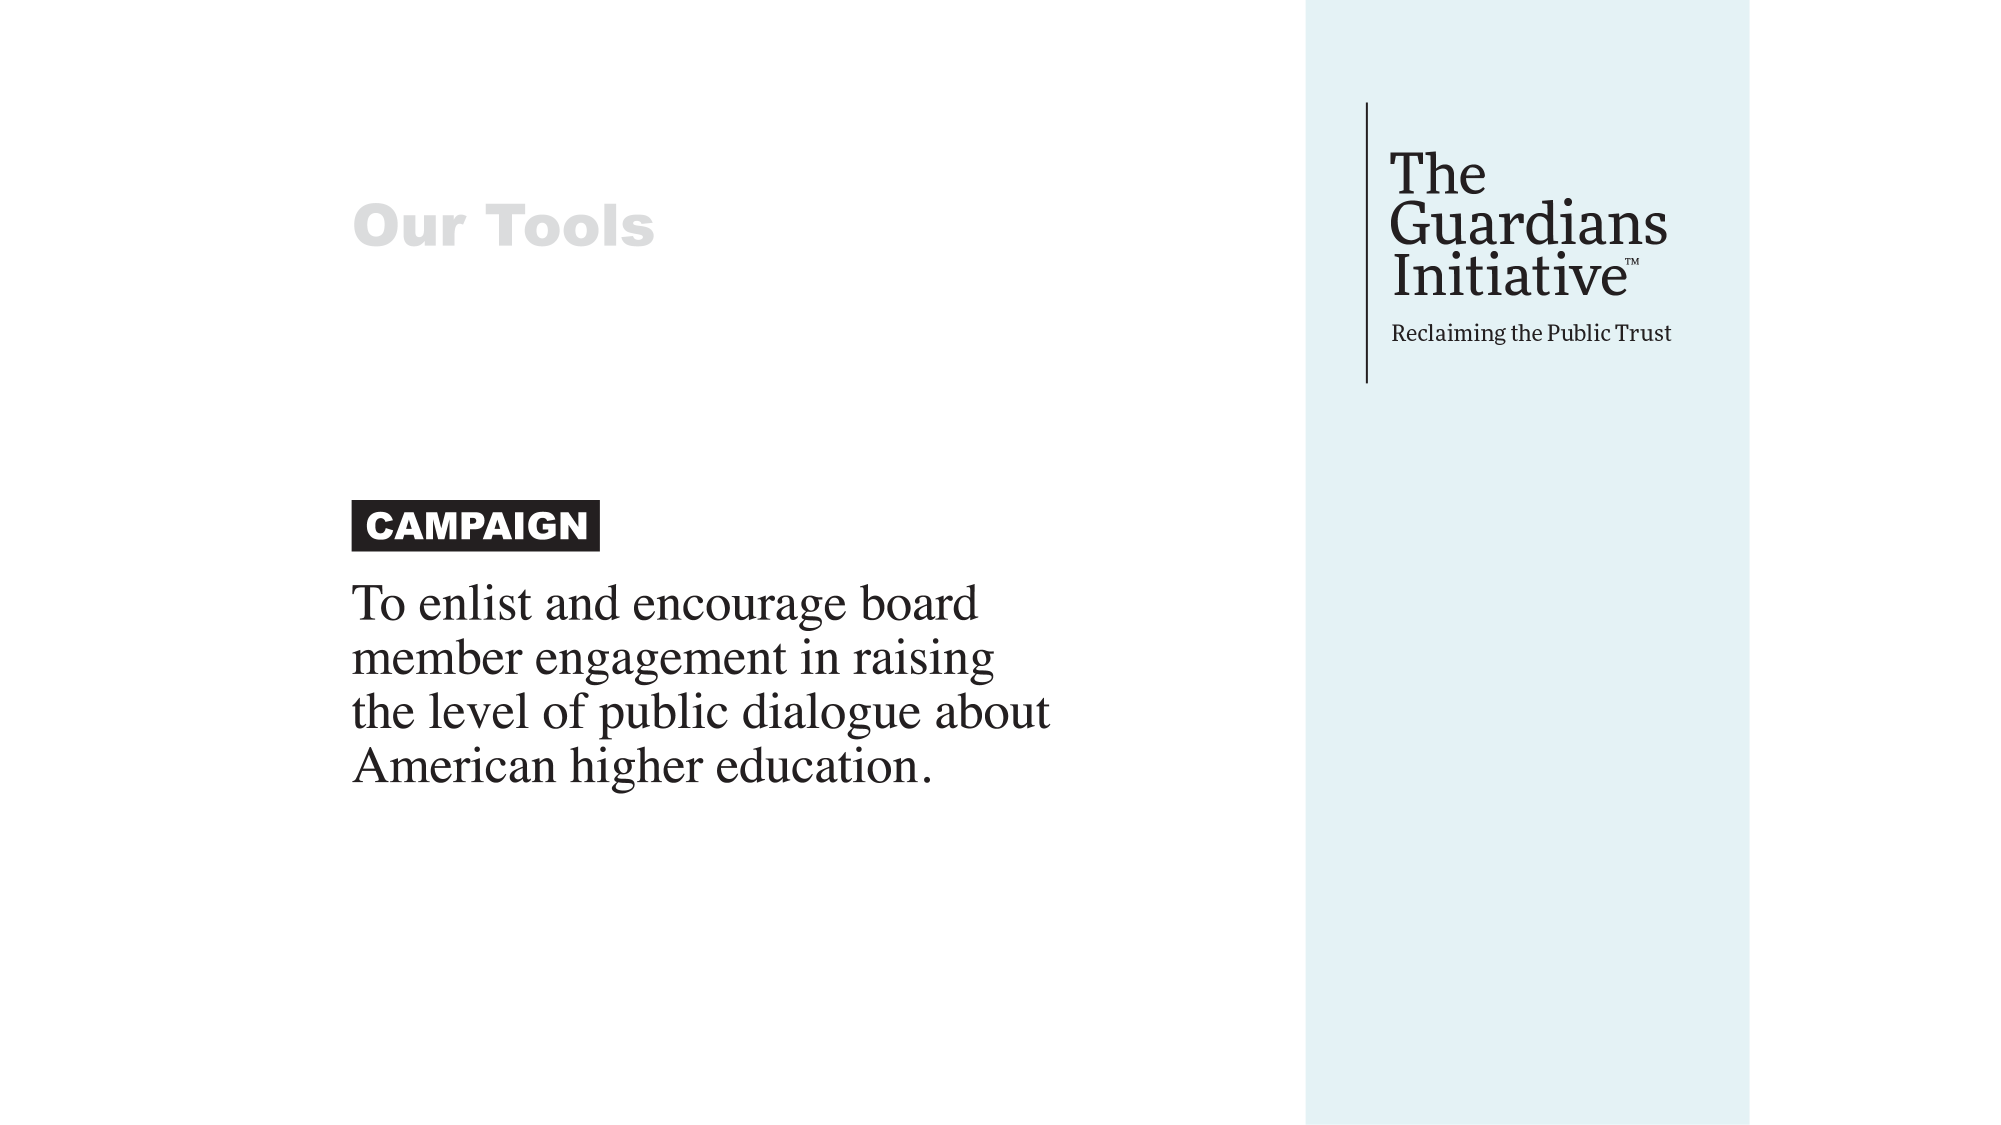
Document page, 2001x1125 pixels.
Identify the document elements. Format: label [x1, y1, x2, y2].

picture [249, 0, 1750, 1125]
